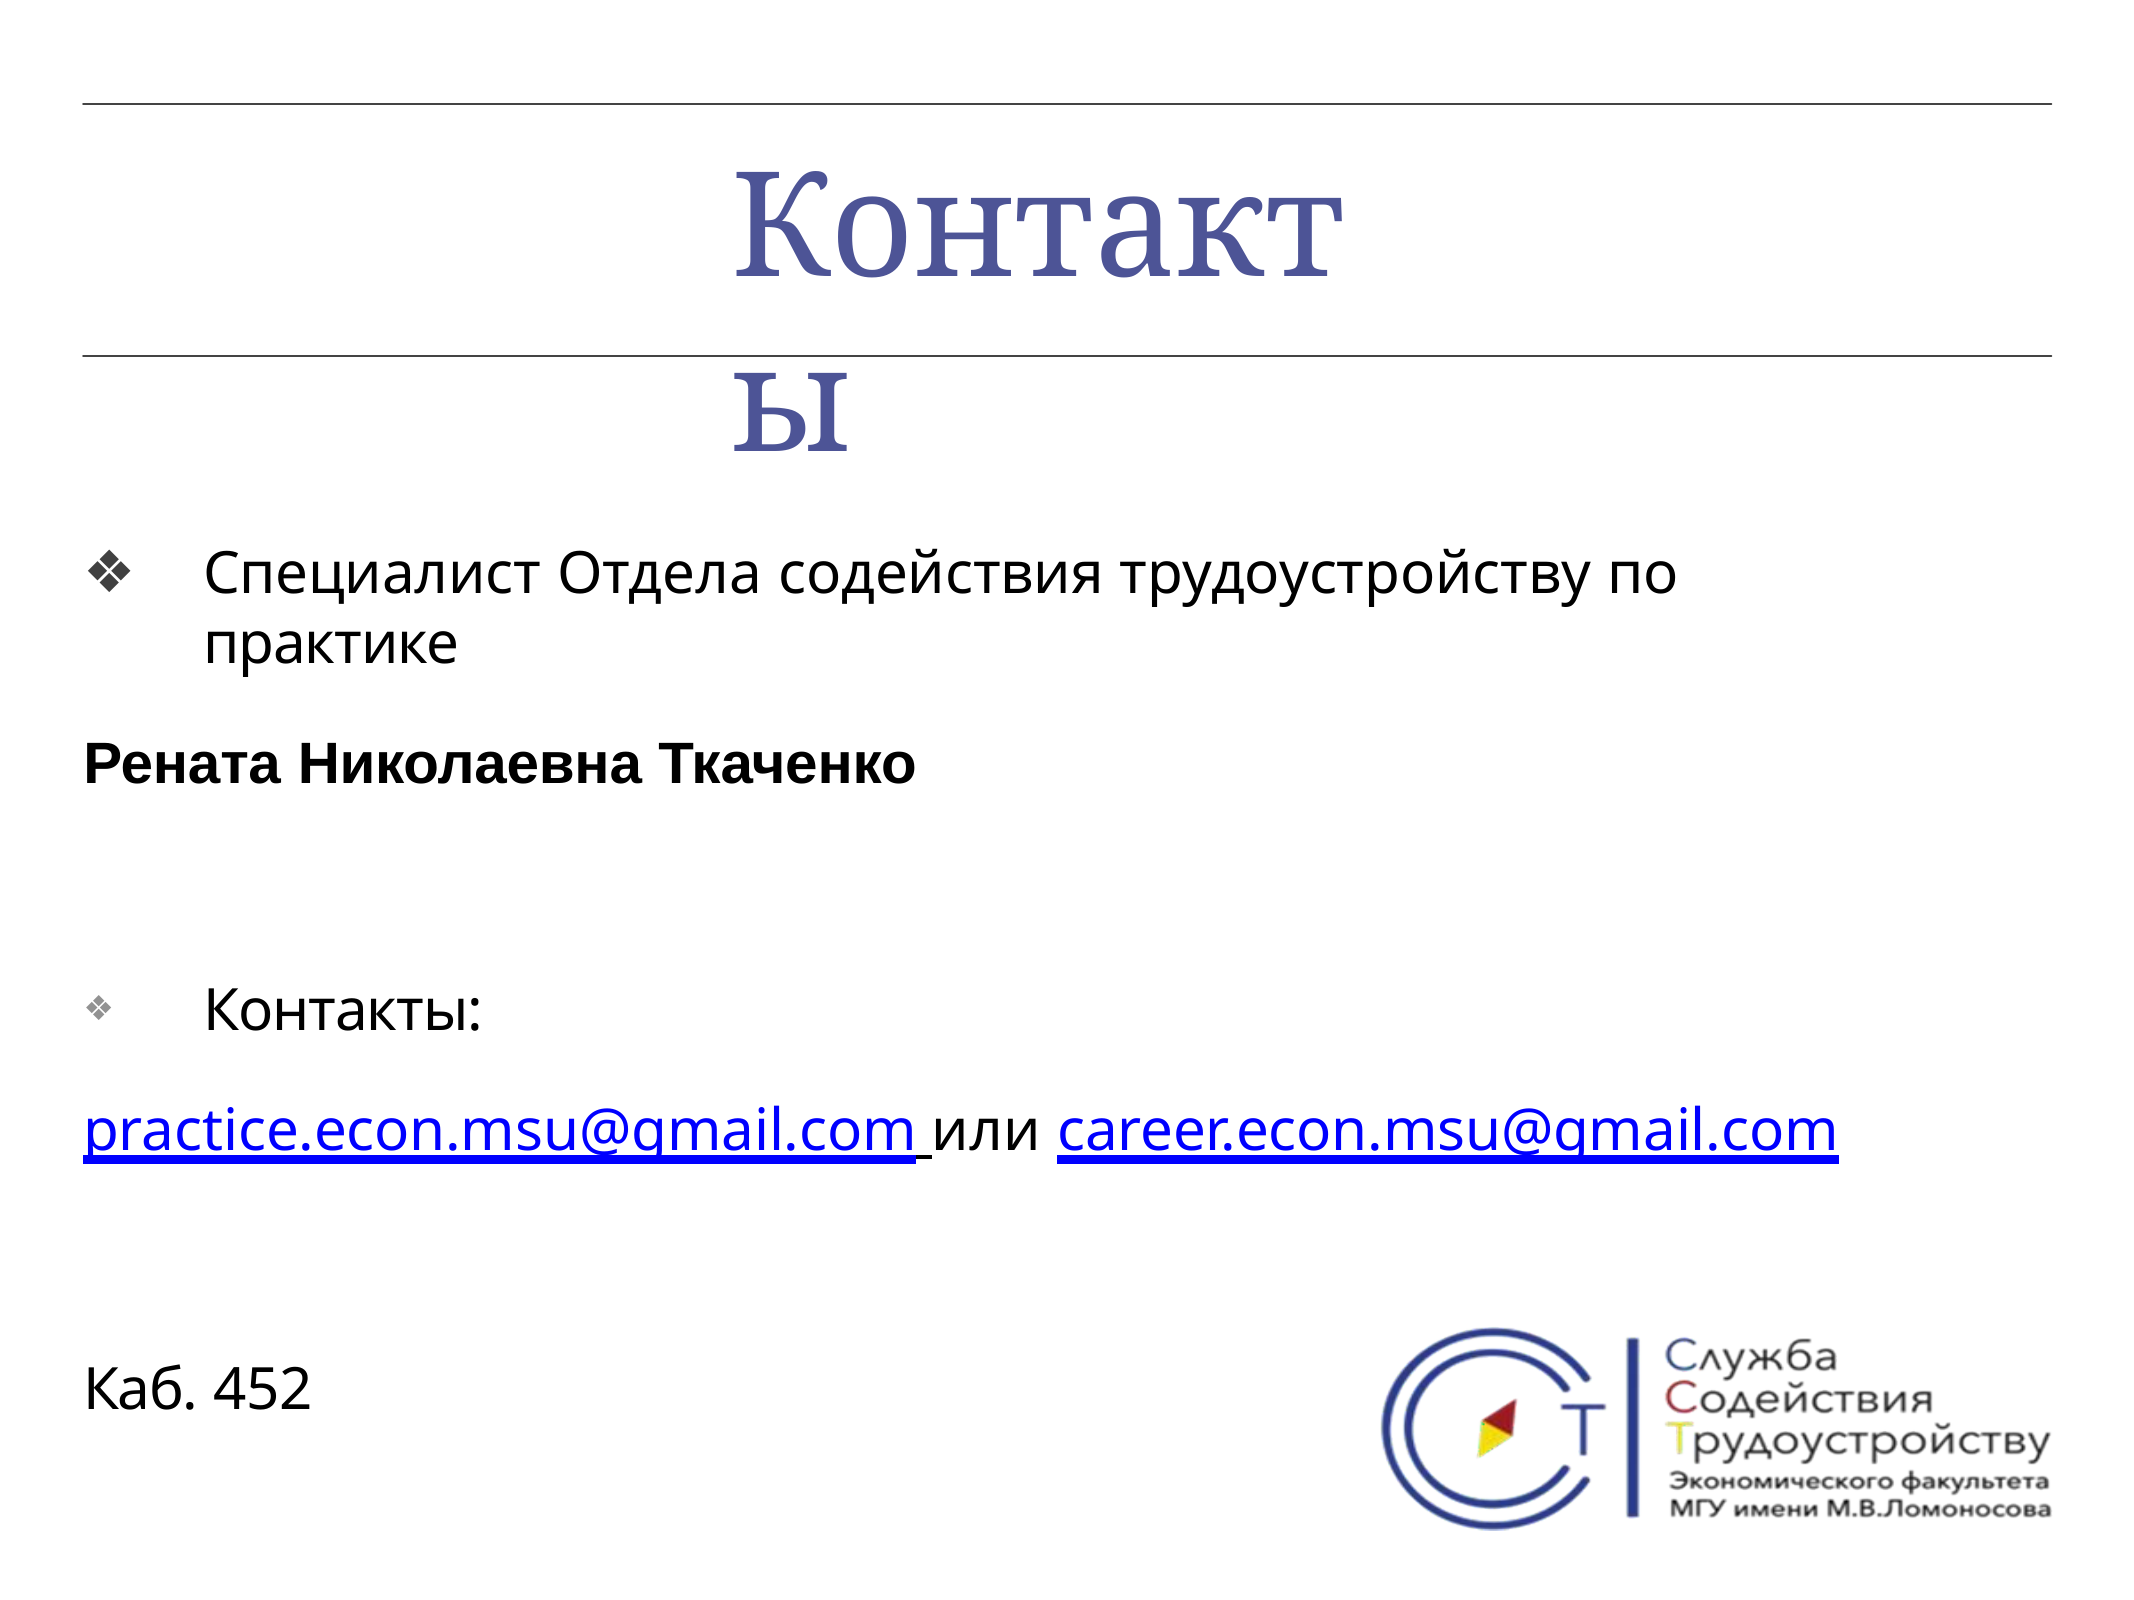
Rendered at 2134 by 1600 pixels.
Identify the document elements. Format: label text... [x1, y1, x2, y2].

picture [1380, 1326, 2054, 1531]
title Контакты [728, 128, 1405, 481]
text_box Специалист Отдела содействия трудоустройству по практике Рената Николаевна Ткаченко Контакты: practice.econ.msu@gmail.com или career.econ.msu@gmail.com Каб. 452 [81, 532, 1888, 1422]
